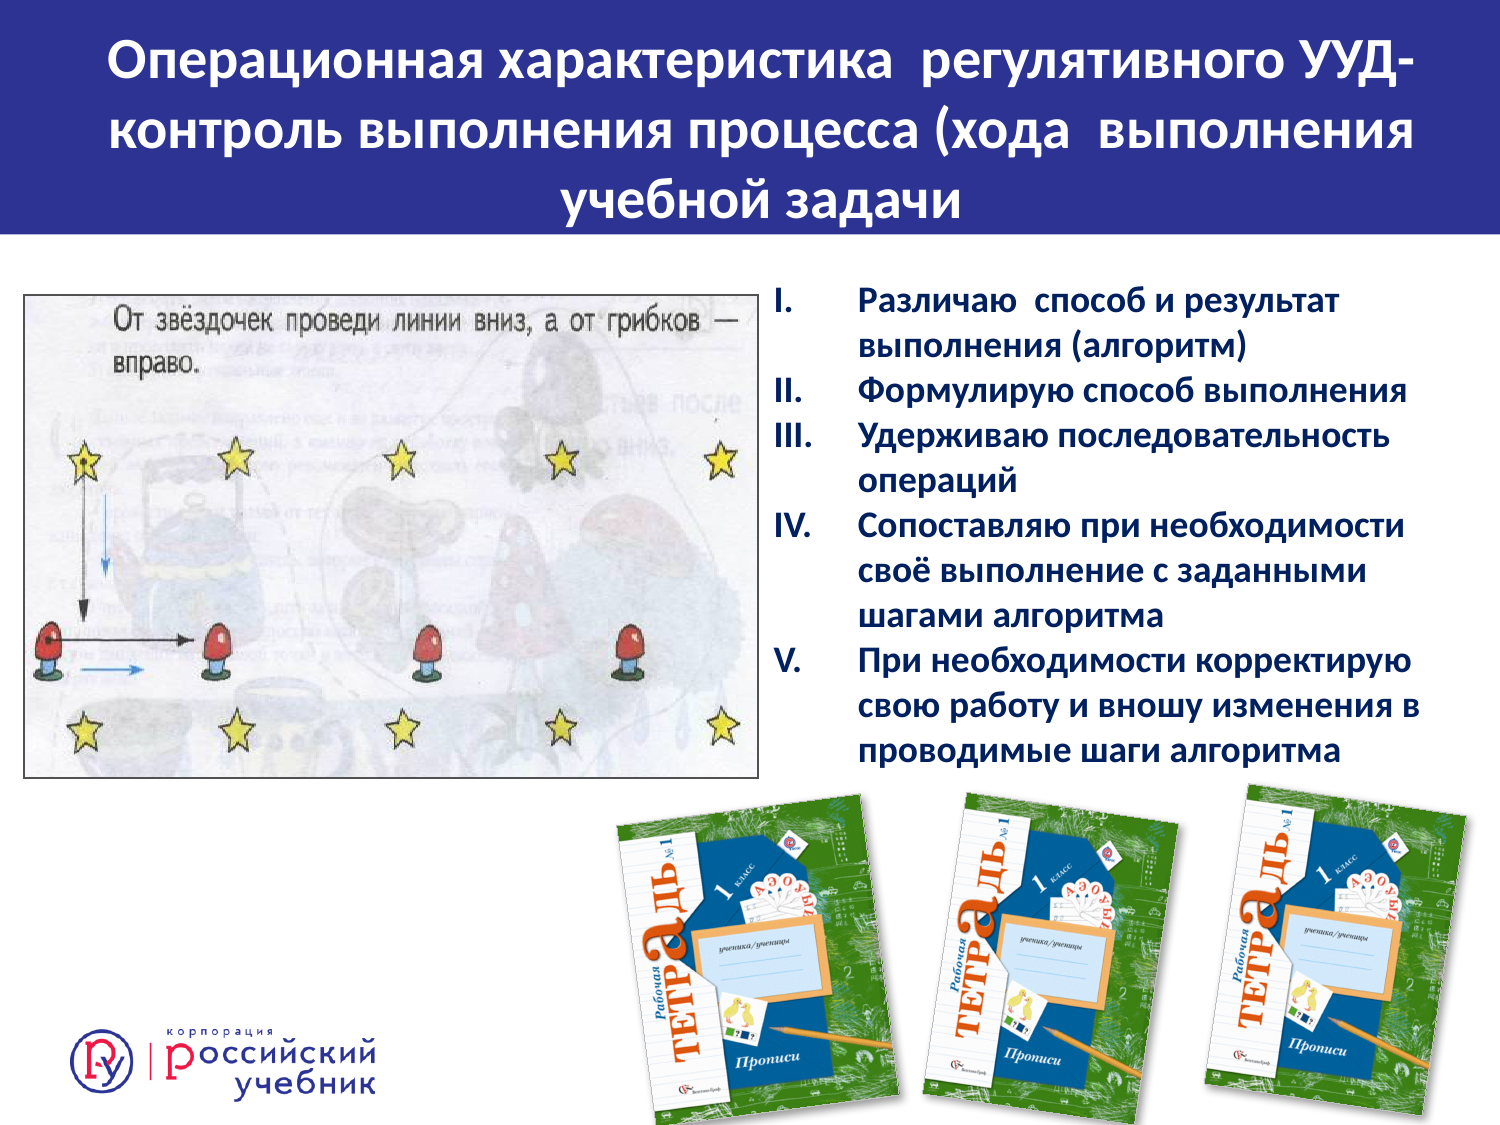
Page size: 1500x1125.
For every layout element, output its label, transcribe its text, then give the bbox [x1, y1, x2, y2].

picture [24, 295, 758, 778]
text_box Операционная характеристика регулятивного УУД- контроль выполнения процесса (хода выполнения учебной задачи [76, 48, 1447, 203]
picture [1205, 785, 1466, 1115]
picture [923, 793, 1178, 1124]
text_box Различаю способ и результат выполнения (алгоритм) Формулирую способ выполнения Удерживаю последовательность операций Сопоставляю при необходимости своё выполнение с заданными шагами алгоритма При необходимости корректирую свою работу и вношу изменения в проводимые шаги алгоритма [758, 267, 1465, 777]
picture [617, 795, 899, 1125]
picture [70, 1029, 375, 1102]
